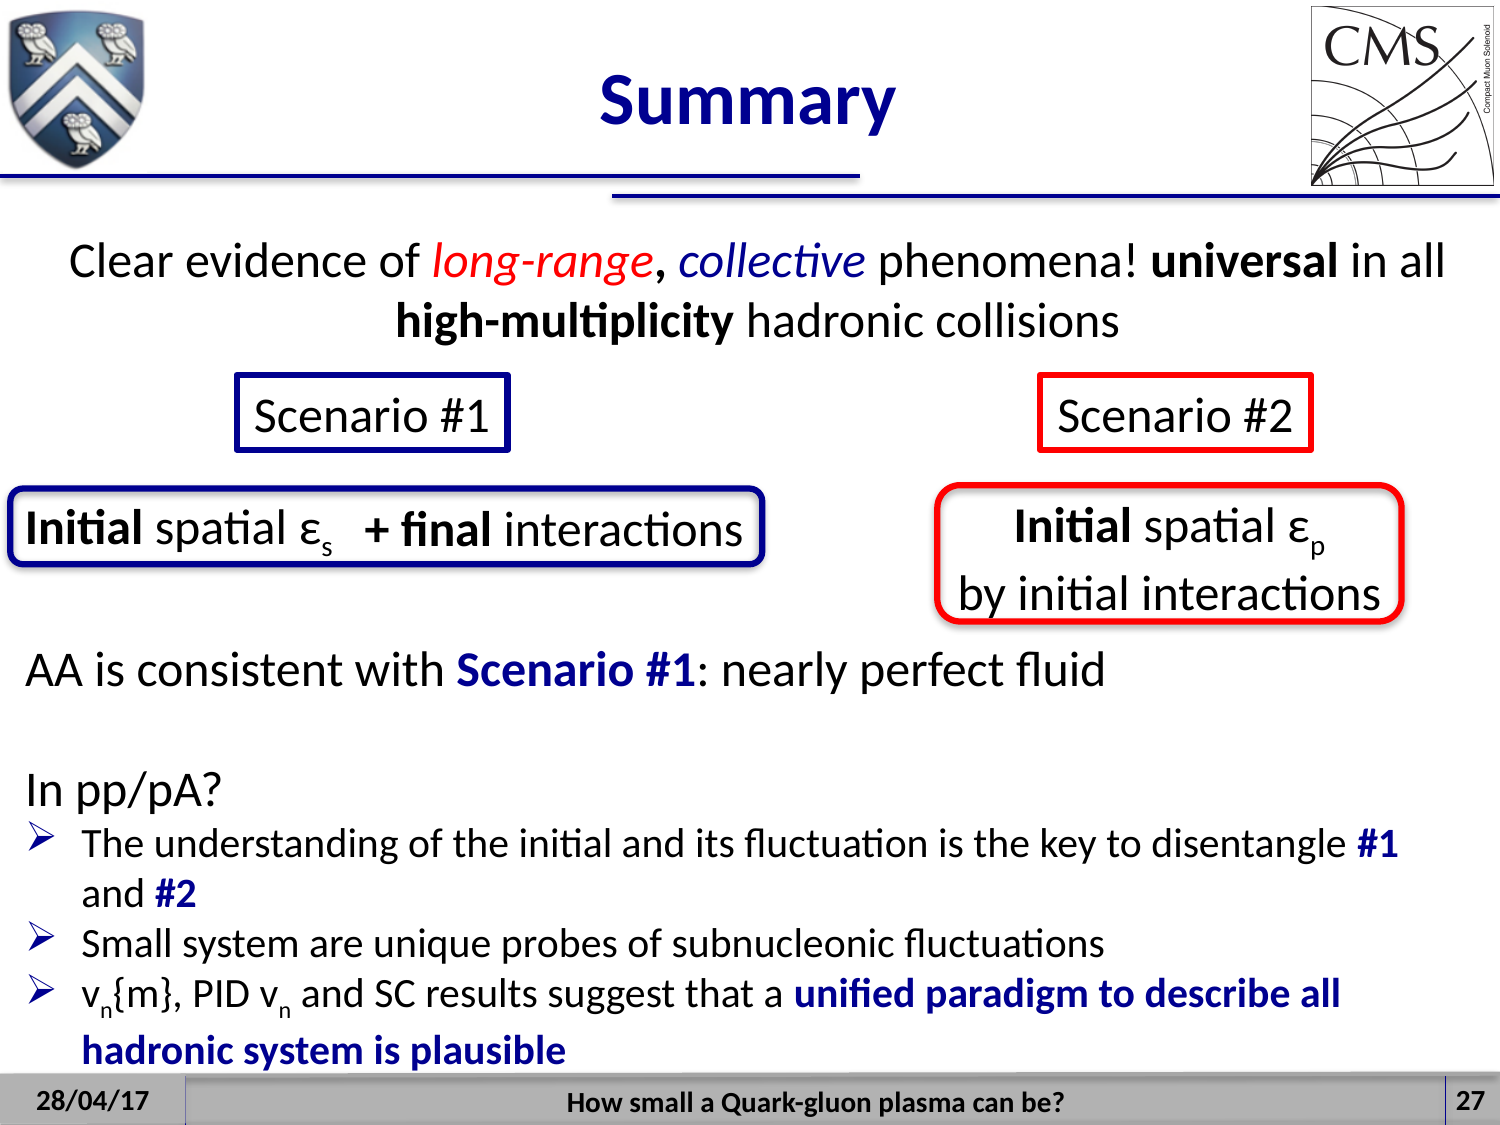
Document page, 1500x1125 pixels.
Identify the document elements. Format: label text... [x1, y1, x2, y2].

text_box Scenario #2 [1040, 374, 1311, 450]
text_box Scenario #1 [236, 374, 508, 450]
text_box AA is consistent with Scenario #1: nearly perfect fluid In pp/pA? The understanding of the initial and its fluctuation is the key to disentangle #1 and #2 Small system are unique probes of subnucleonic fluctuations vn{m}, PID vn and SC results suggest that a unified paradigm to describe all hadronic system is plausible [10, 628, 1484, 1072]
text_box Clear evidence of long-range, collective phenomena! universal in all high-multiplicity hadronic collisions [20, 219, 1495, 355]
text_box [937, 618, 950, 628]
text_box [0, 175, 1500, 197]
picture [1310, 5, 1495, 186]
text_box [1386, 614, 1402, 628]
title Summary [185, 0, 1311, 174]
text_box How small a Quark-gluon plasma can be? [191, 1085, 1439, 1120]
text_box [936, 484, 1403, 623]
text_box 28/04/17 [0, 1083, 181, 1122]
text_box 27 [1450, 1084, 1500, 1120]
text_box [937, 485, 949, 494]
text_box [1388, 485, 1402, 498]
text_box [10, 486, 763, 565]
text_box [0, 1073, 1500, 1077]
picture [2, 0, 148, 174]
